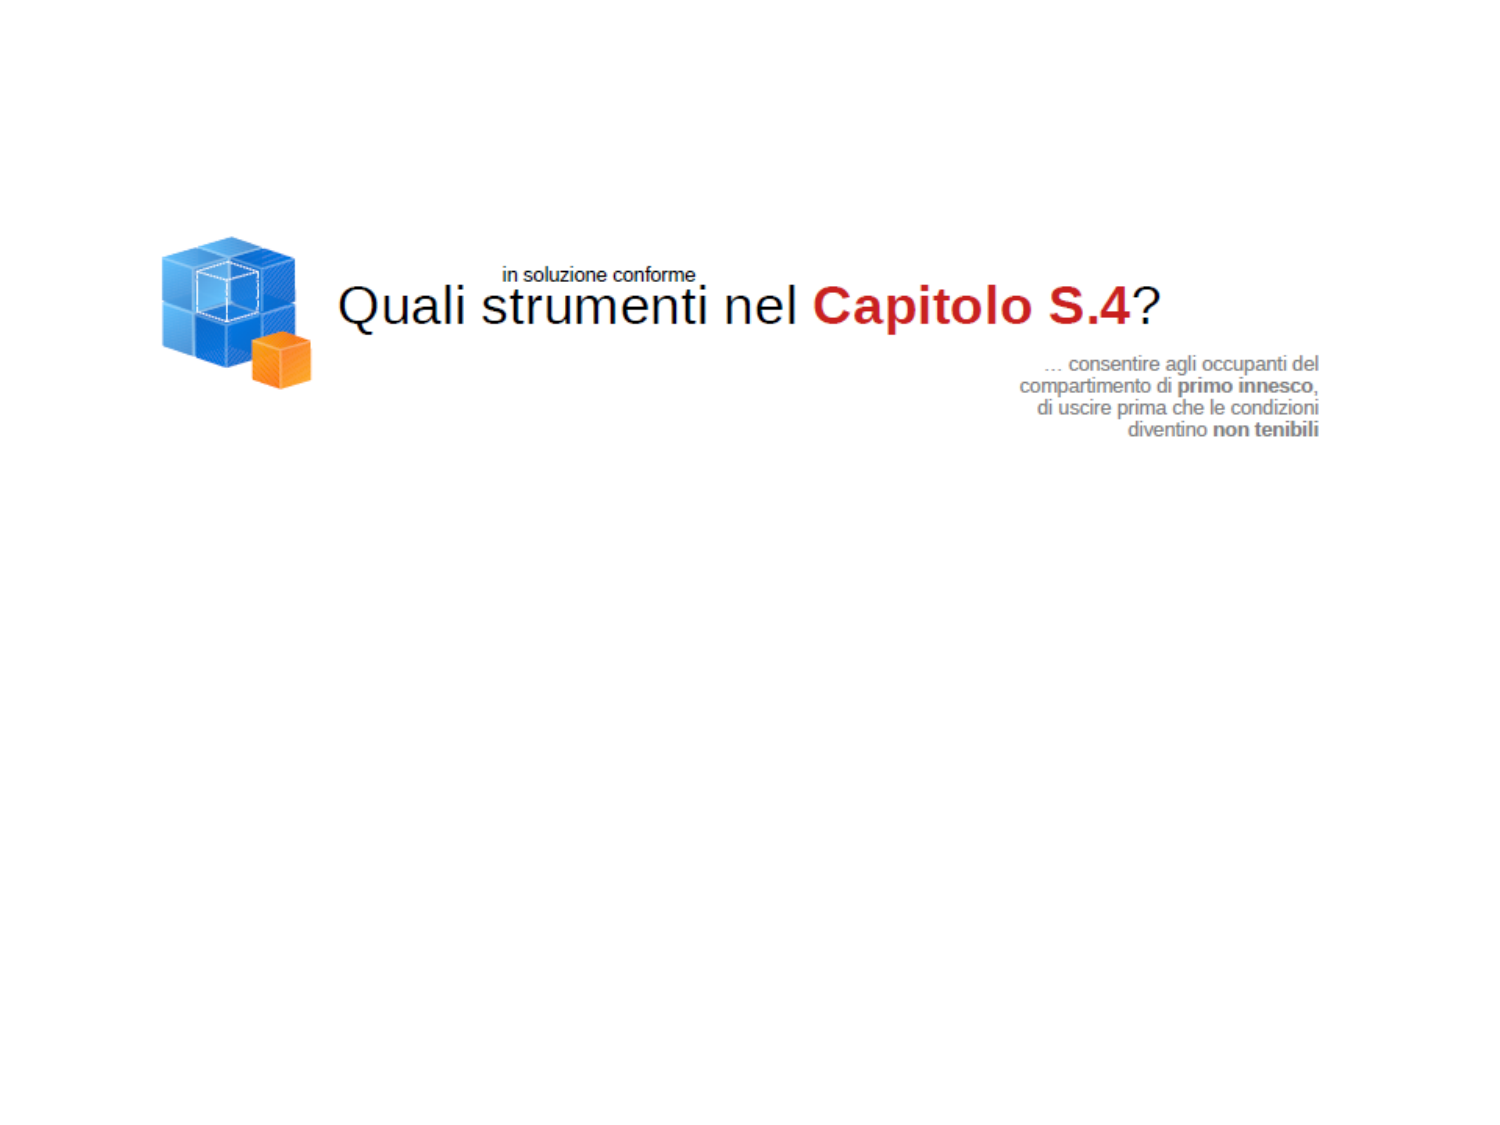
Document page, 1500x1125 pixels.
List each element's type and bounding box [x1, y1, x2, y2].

picture [141, 220, 1359, 905]
